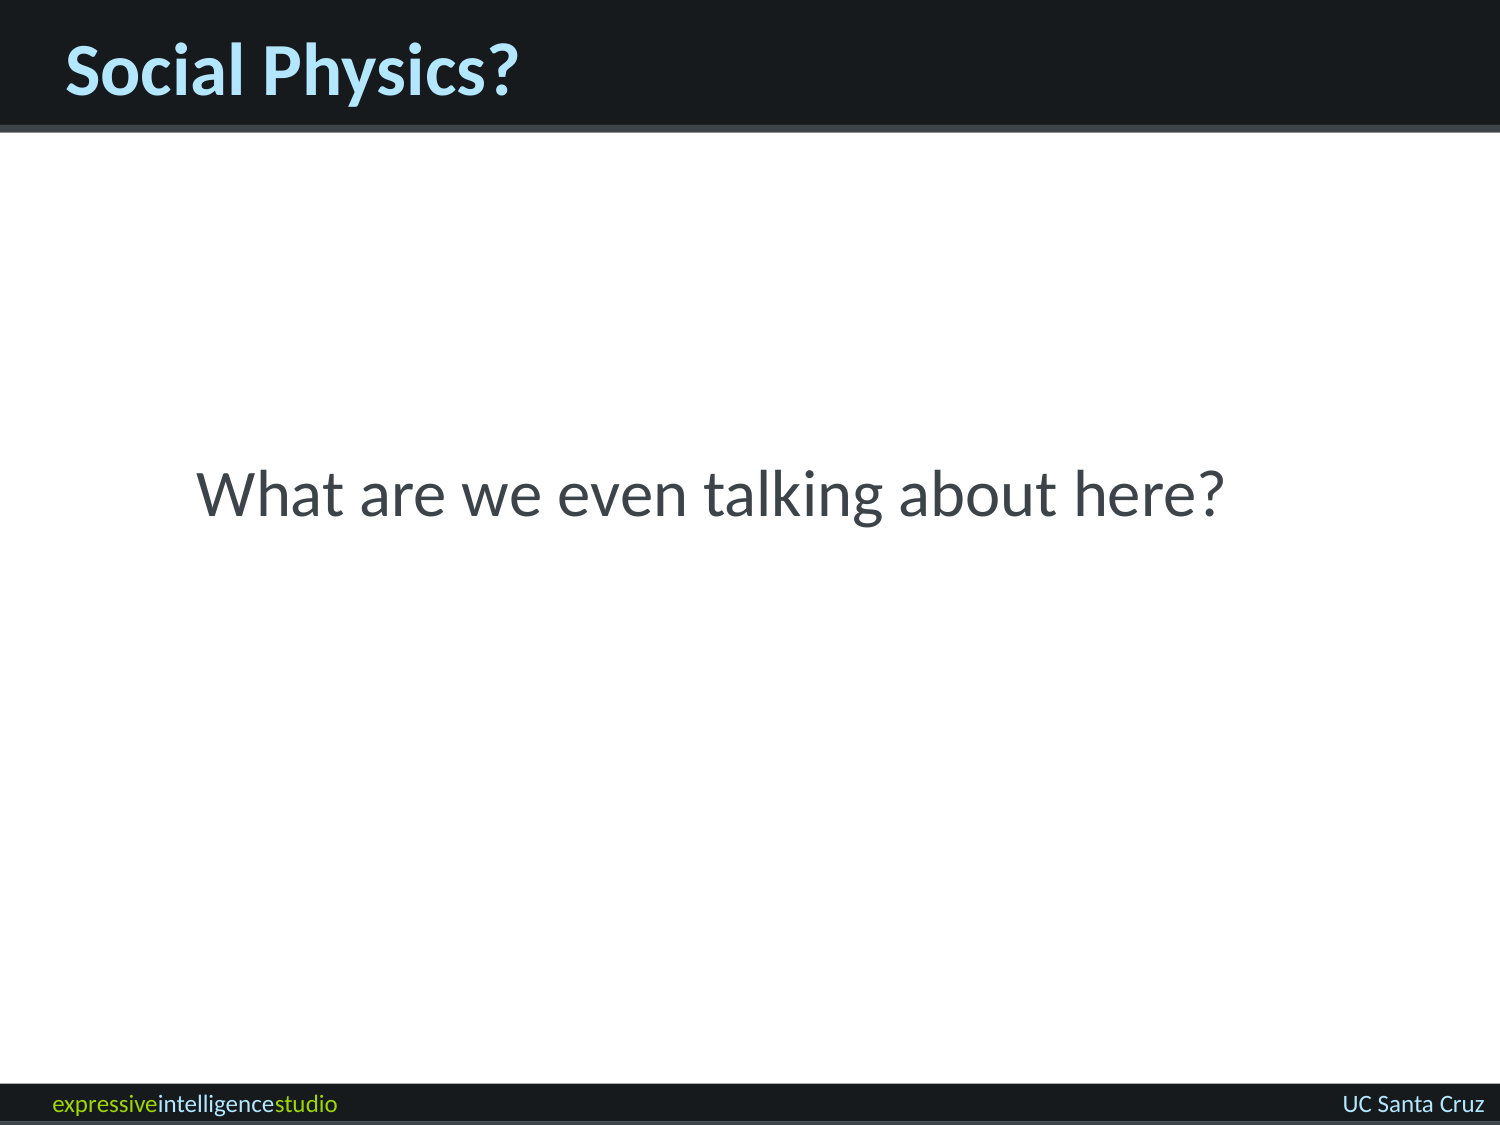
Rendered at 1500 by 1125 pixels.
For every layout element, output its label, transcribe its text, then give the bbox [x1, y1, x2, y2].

title Social Physics? [49, 0, 1401, 131]
list What are we even talking about here? [37, 162, 1388, 993]
